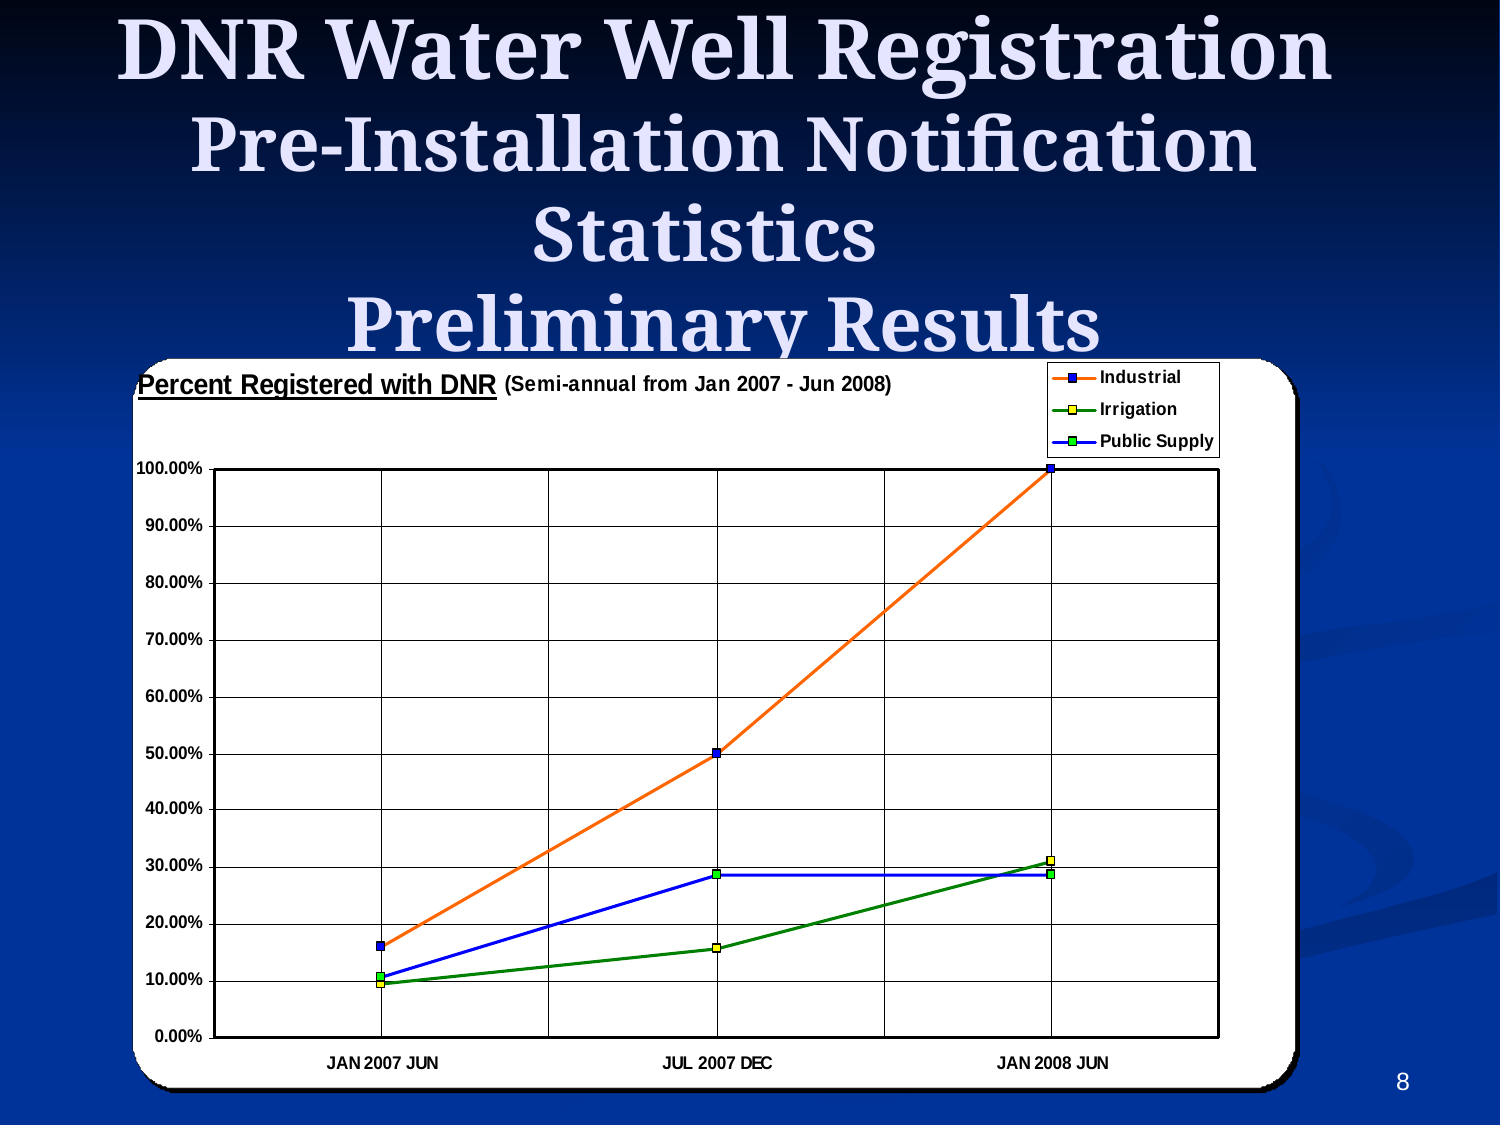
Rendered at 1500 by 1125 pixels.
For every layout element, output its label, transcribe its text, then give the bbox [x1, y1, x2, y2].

slide_number 8 [1313, 1024, 1426, 1104]
text_box DNR Water Well Registration Pre-Installation Notification Statistics Preliminary Results [49, 37, 1400, 325]
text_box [124, 349, 1310, 1102]
